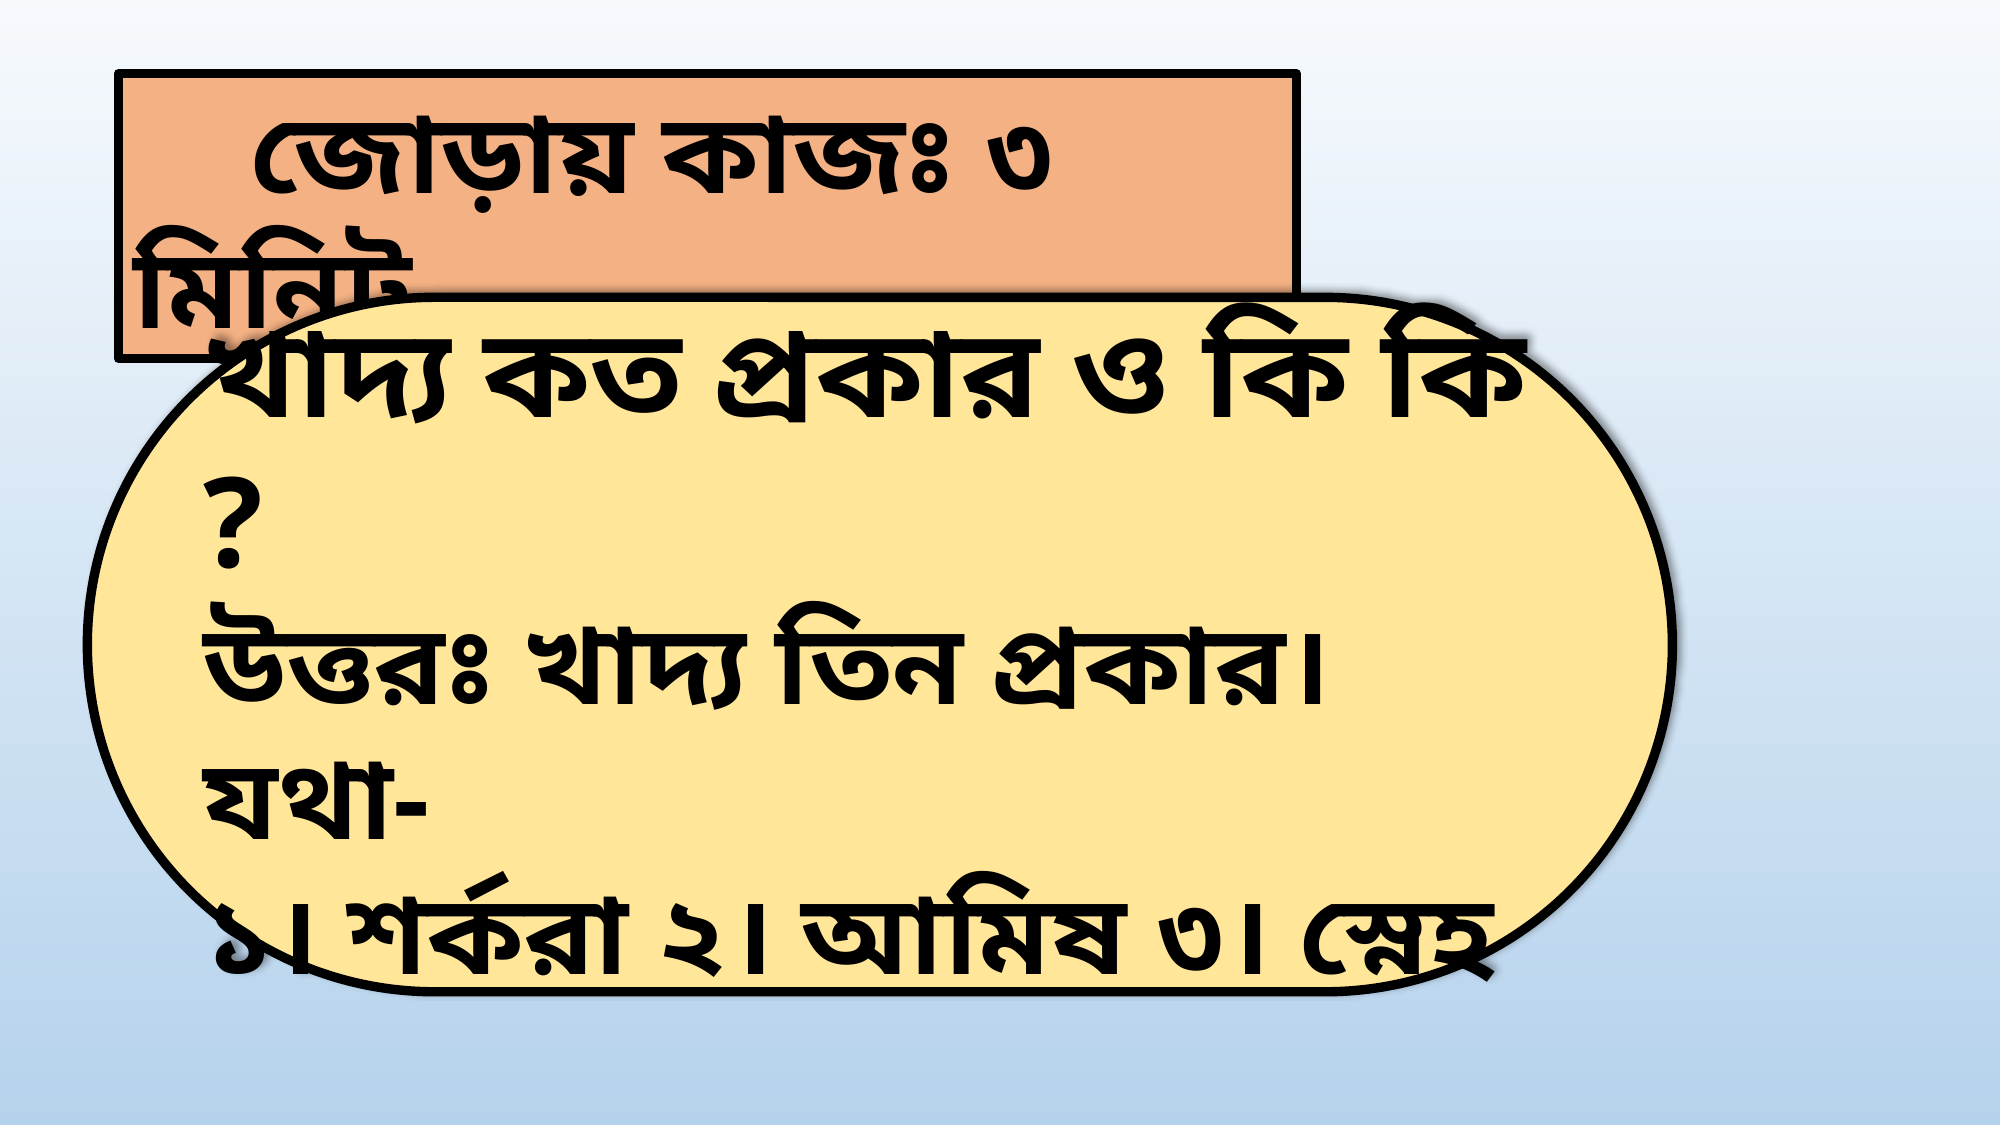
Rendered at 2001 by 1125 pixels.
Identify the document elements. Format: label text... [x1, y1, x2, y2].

text_box খাদ্য কত প্রকার ও কি কি ? উত্তরঃ খাদ্য তিন প্রকার। যথা- ১। শর্করা ২। আমিষ ৩। স্নেহ [86, 296, 1674, 993]
text_box জোড়ায় কাজঃ ৩ মিনিট [118, 73, 1297, 359]
